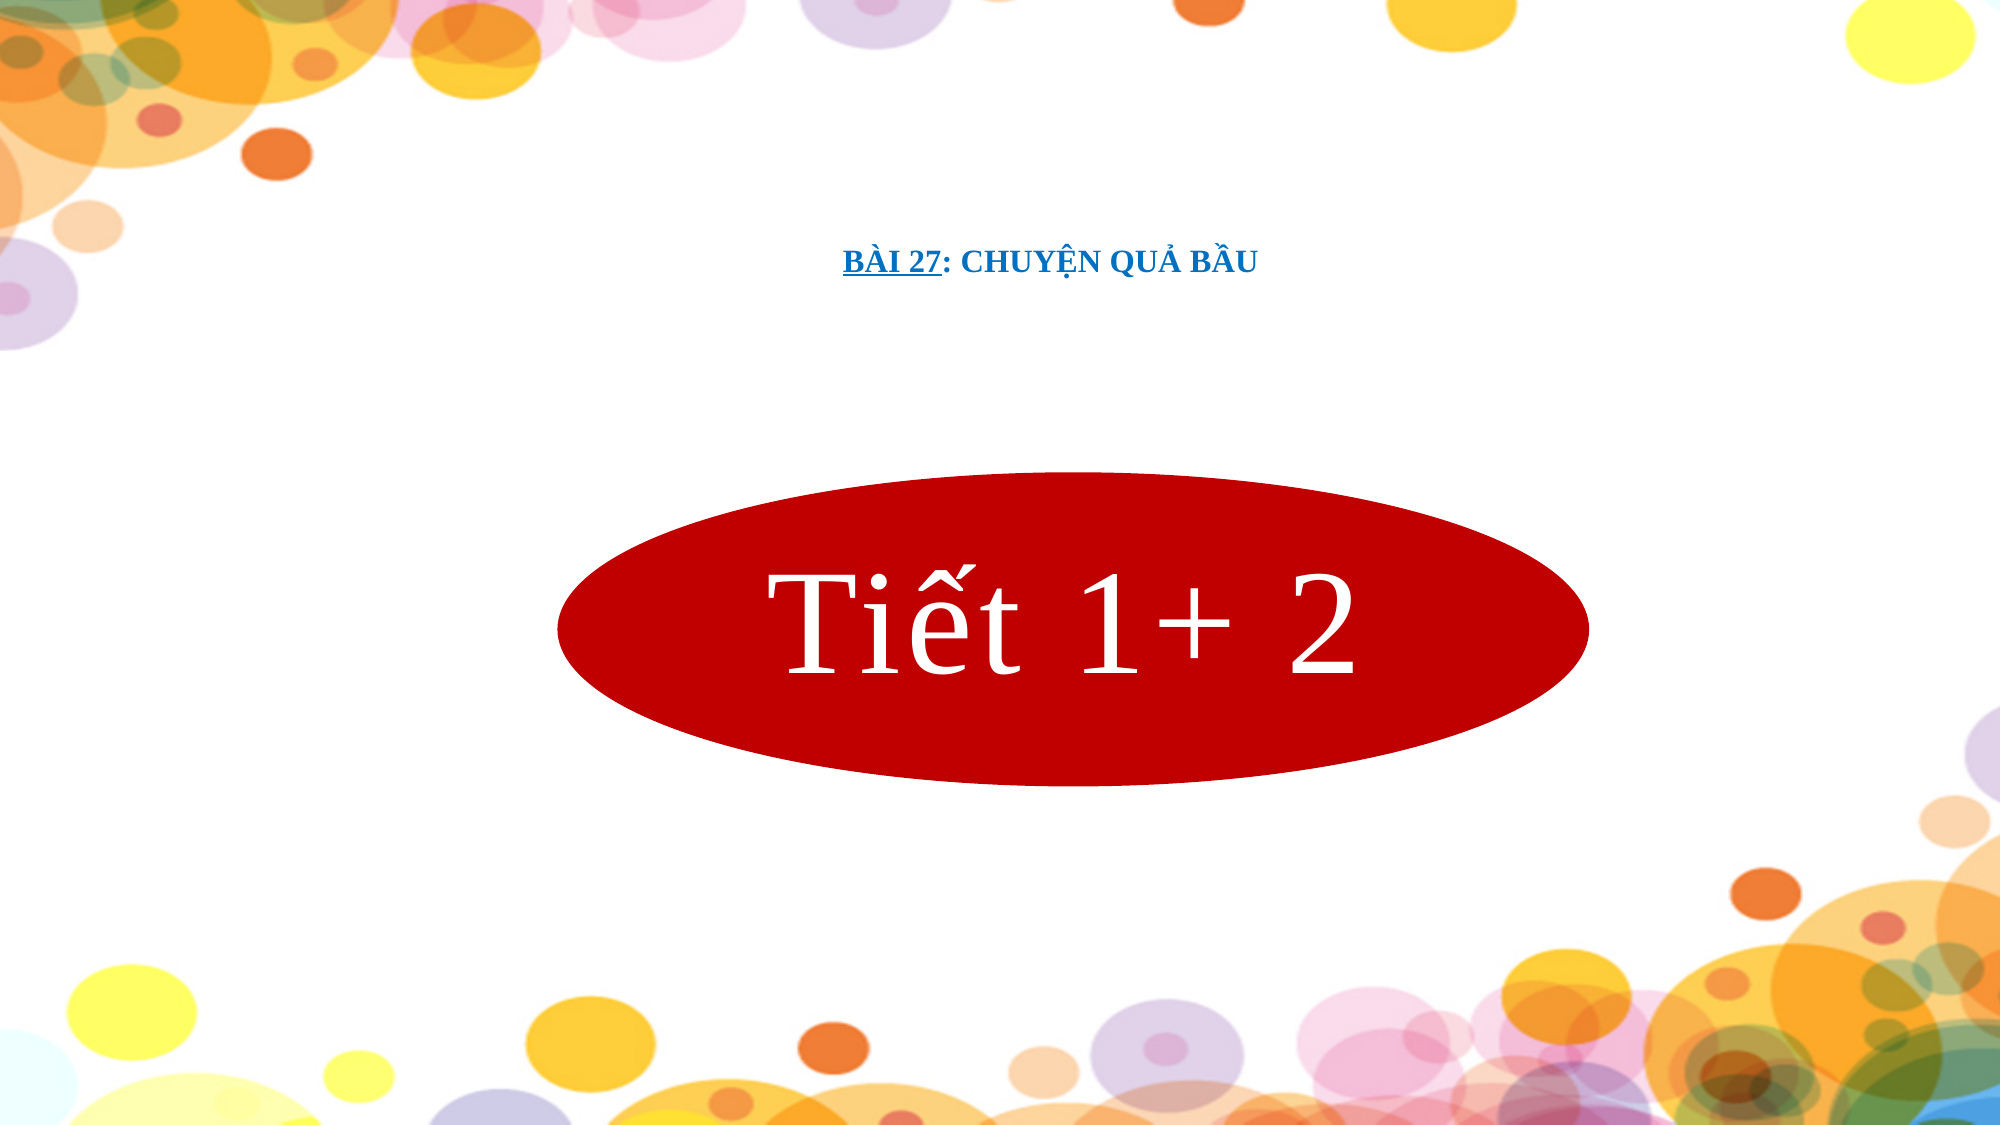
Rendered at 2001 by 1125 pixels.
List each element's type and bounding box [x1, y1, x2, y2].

picture [0, 0, 2000, 1125]
text_box [557, 472, 1590, 787]
